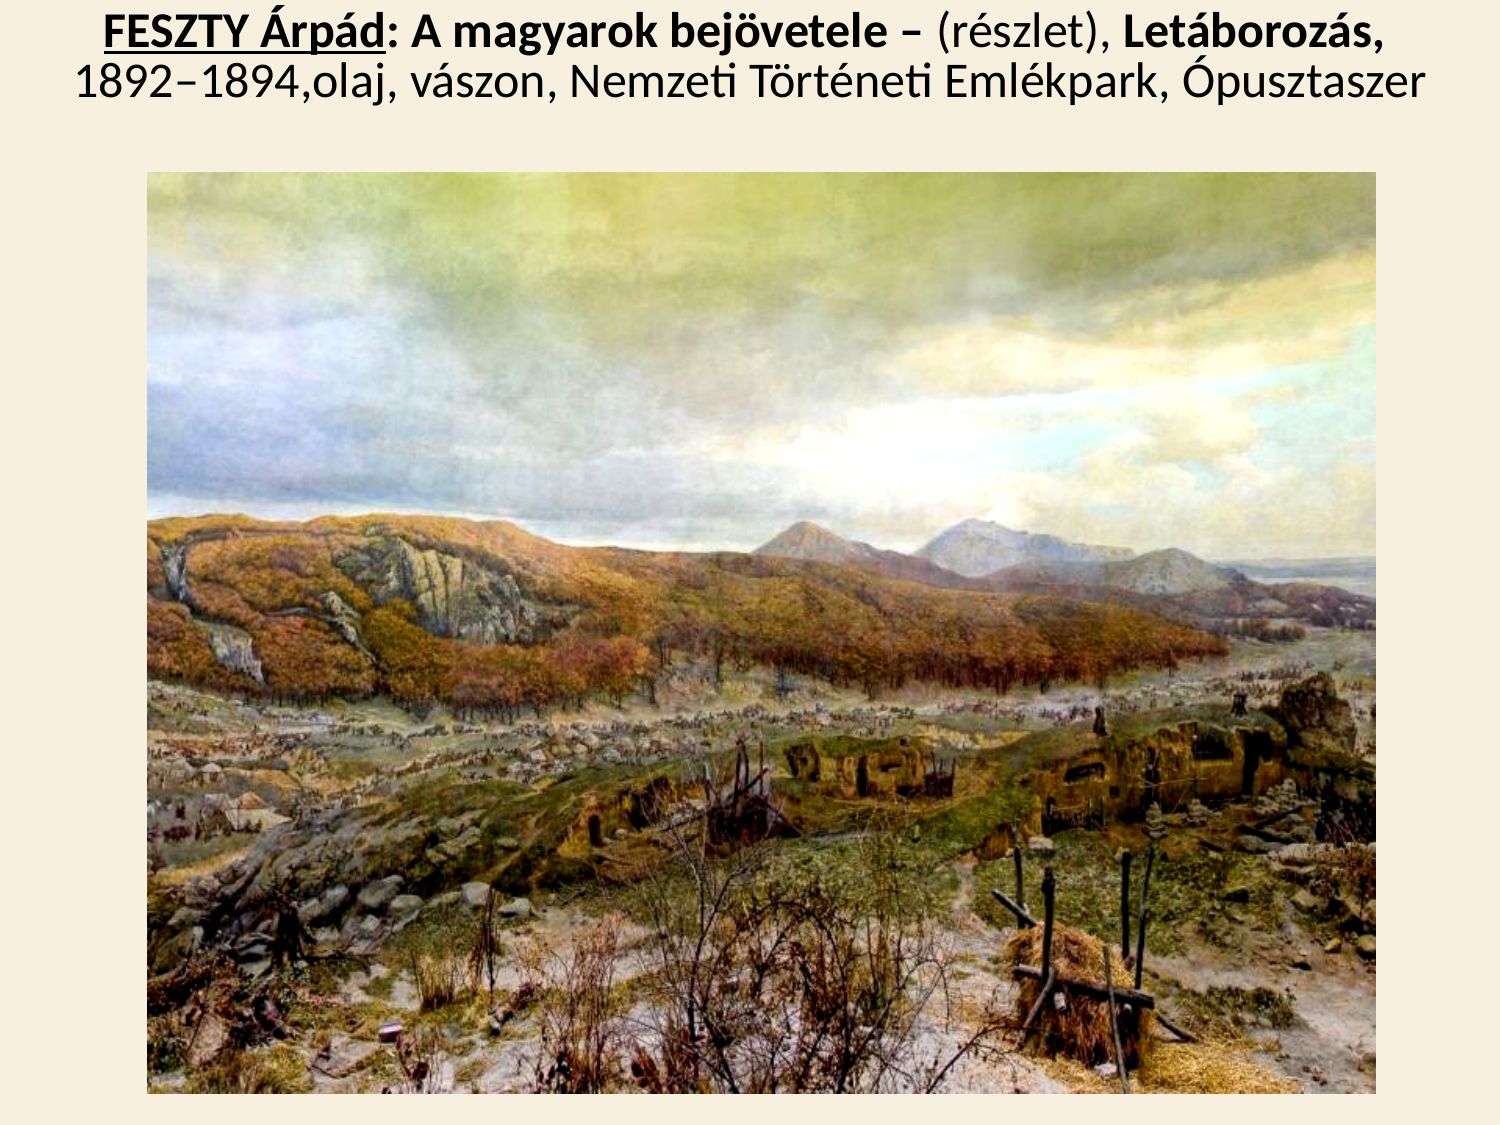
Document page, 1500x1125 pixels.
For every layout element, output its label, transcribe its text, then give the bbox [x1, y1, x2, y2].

text_box FESZTY Árpád: A magyarok bejövetele – (részlet), Letáborozás, 1892–1894,olaj, vászon, Nemzeti Történeti Emlékpark, Ópusztaszer [0, 0, 1500, 115]
picture [147, 172, 1377, 1095]
